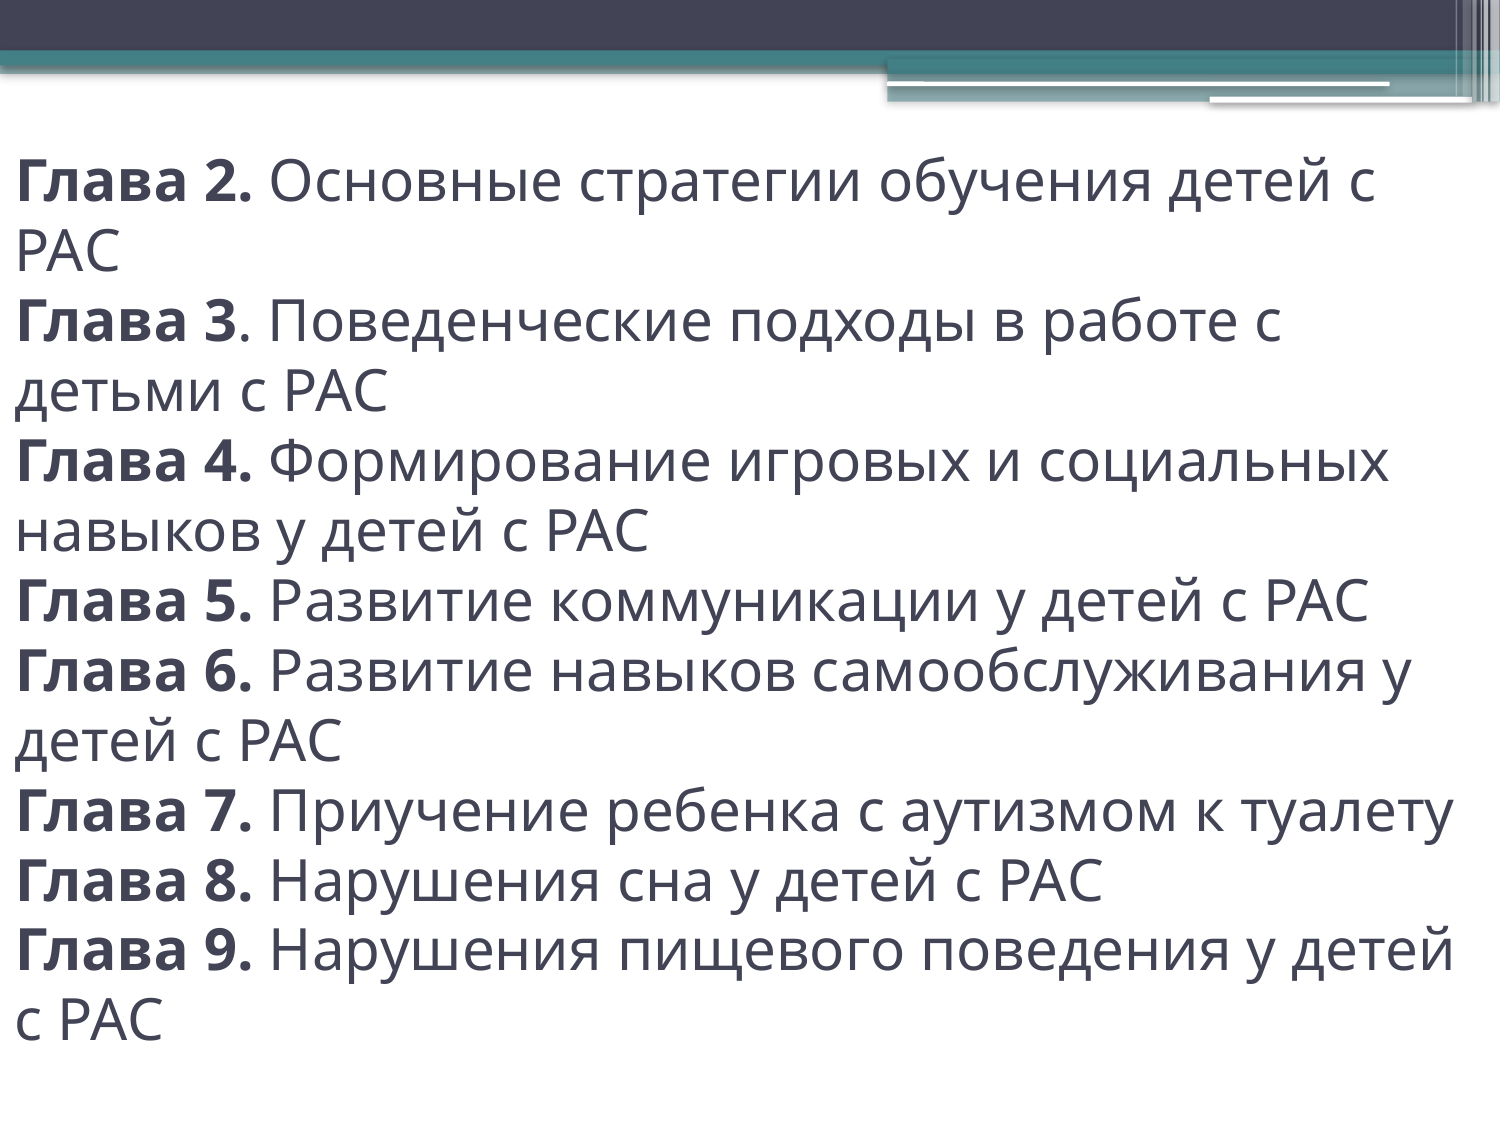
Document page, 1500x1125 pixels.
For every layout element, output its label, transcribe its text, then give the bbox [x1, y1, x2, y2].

title Глава 2. Основные стратегии обучения детей с РАС Глава 3. Поведенческие подходы в работе с детьми с РАС Глава 4. Формирование игровых и социальных навыков у детей с РАС Глава 5. Развитие коммуникации у детей с РАС Глава 6. Развитие навыков самообслуживания у детей с РАС Глава 7. Приучение ребенка с аутизмом к туалету Глава 8. Нарушения сна у детей с РАС Глава 9. Нарушения пищевого поведения у детей с РАС [0, 128, 1500, 1067]
